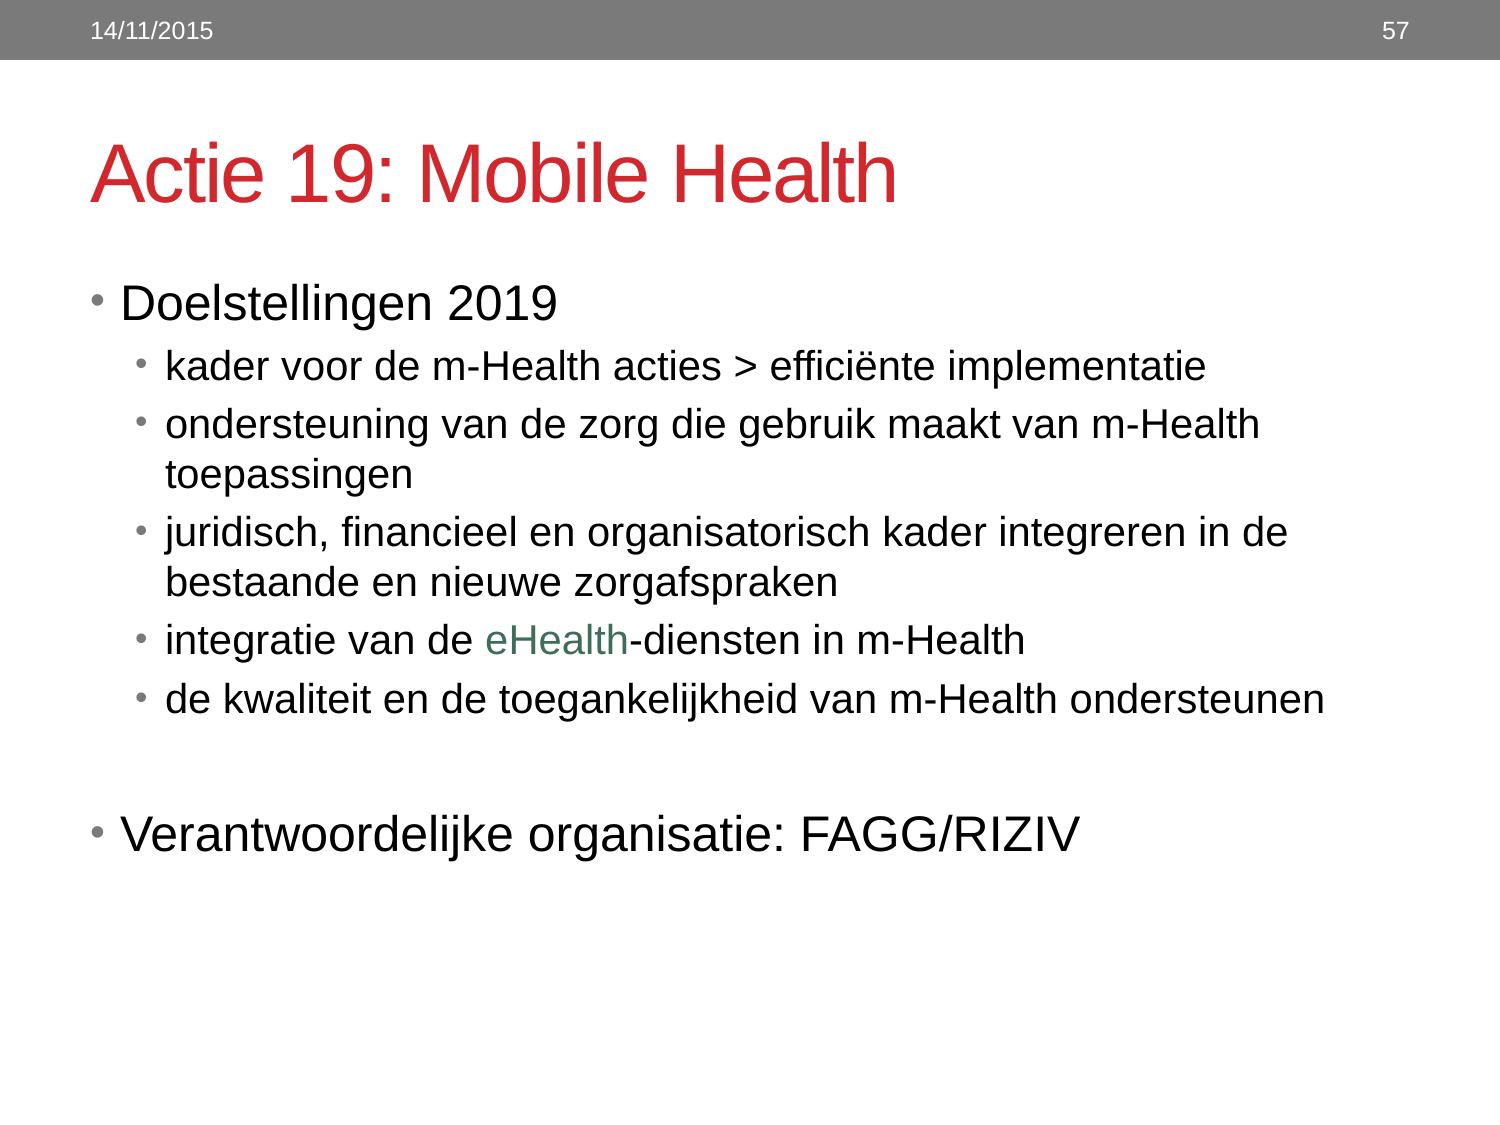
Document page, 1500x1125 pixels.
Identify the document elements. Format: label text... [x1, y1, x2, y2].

list Doelstellingen 2019 kader voor de m-Health acties > efficiënte implementatie ondersteuning van de zorg die gebruik maakt van m-Health toepassingen juridisch, financieel en organisatorisch kader integreren in de bestaande en nieuwe zorgafspraken integratie van de eHealth-diensten in m-Health de kwaliteit en de toegankelijkheid van m-Health ondersteunen Verantwoordelijke organisatie: FAGG/RIZIV [75, 262, 1425, 1063]
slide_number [75, 3, 550, 57]
title Actie 19: Mobile Health [75, 87, 1425, 250]
slide_number 57 [1250, 3, 1425, 57]
